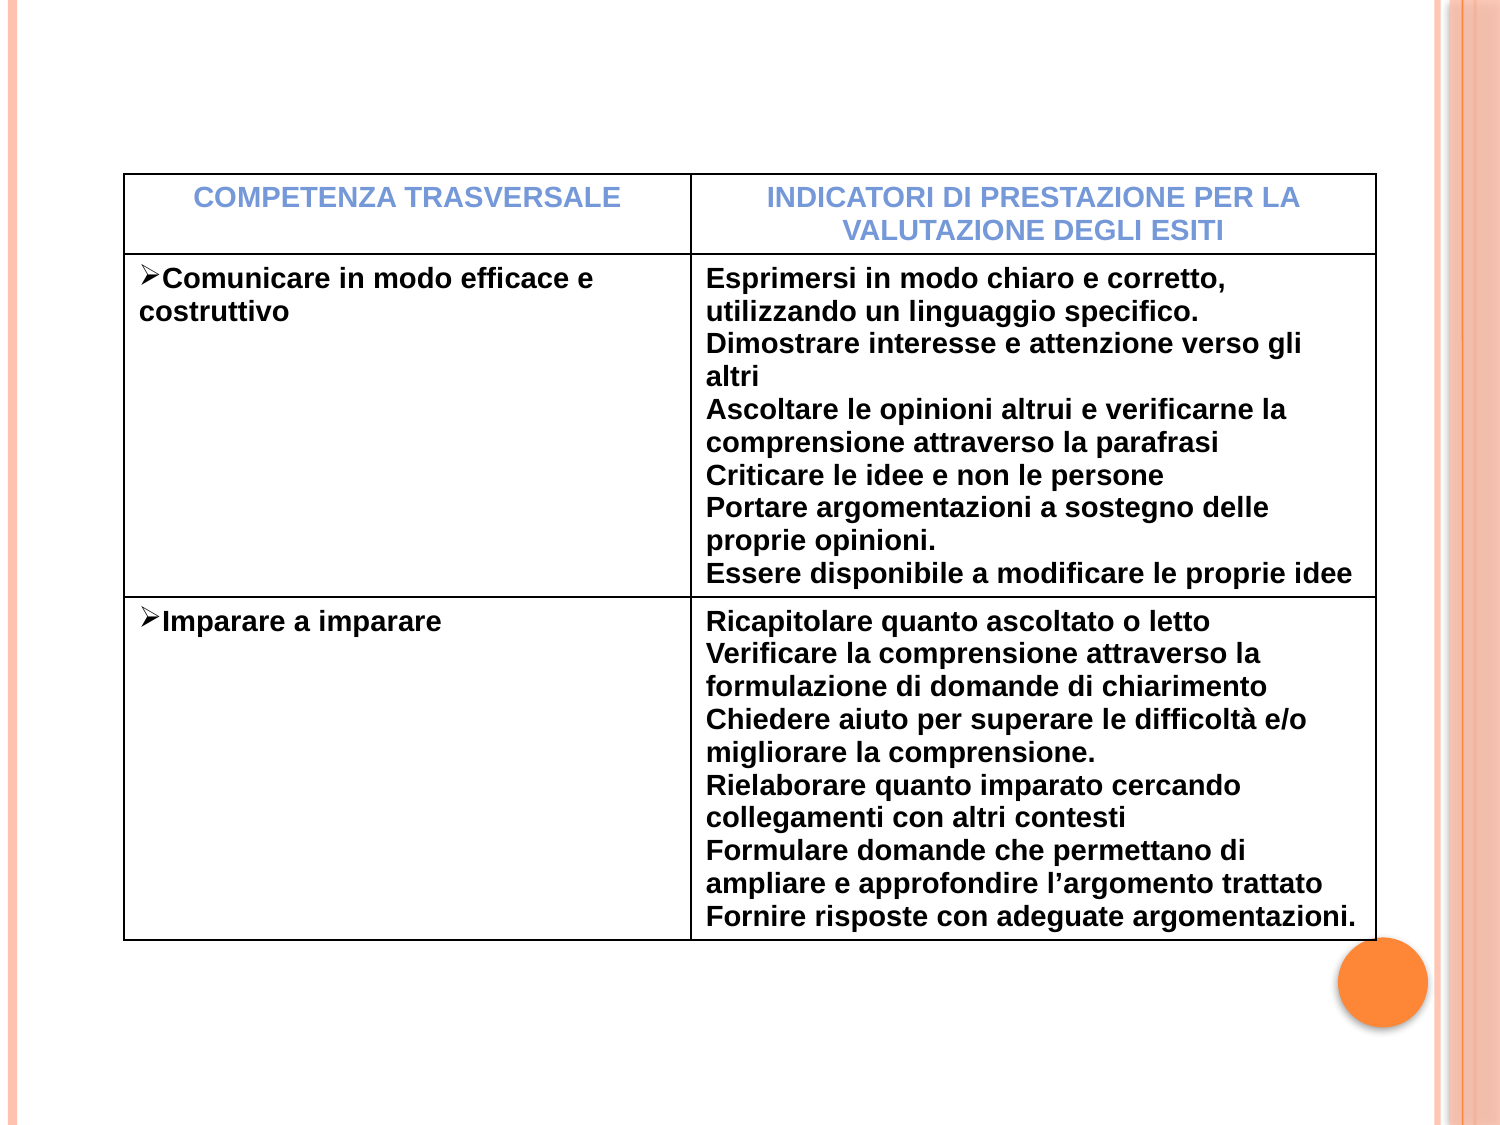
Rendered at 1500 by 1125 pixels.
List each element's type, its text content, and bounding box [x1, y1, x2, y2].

table_cell Ricapitolare quanto ascoltato o letto Verificare la comprensione attraverso la formulazione di domande di chiarimento Chiedere aiuto per superare le difficoltà e/o migliorare la comprensione. Rielaborare quanto imparato cercando collegamenti con altri contesti Formulare domande che permettano di ampliare e approfondire l’argomento trattato Fornire risposte con adeguate argomentazioni. [692, 598, 1375, 939]
table_cell Comunicare in modo efficace e costruttivo [125, 255, 690, 596]
table_cell Imparare a imparare [125, 598, 690, 939]
table_cell Esprimersi in modo chiaro e corretto, utilizzando un linguaggio specifico. Dimostrare interesse e attenzione verso gli altri Ascoltare le opinioni altrui e verificarne la comprensione attraverso la parafrasi Criticare le idee e non le persone Portare argomentazioni a sostegno delle proprie opinioni. Essere disponibile a modificare le proprie idee [692, 255, 1375, 596]
table_header COMPETENZA TRASVERSALE [125, 175, 690, 253]
table_header INDICATORI DI PRESTAZIONE PER LA VALUTAZIONE DEGLI ESITI [692, 175, 1375, 253]
